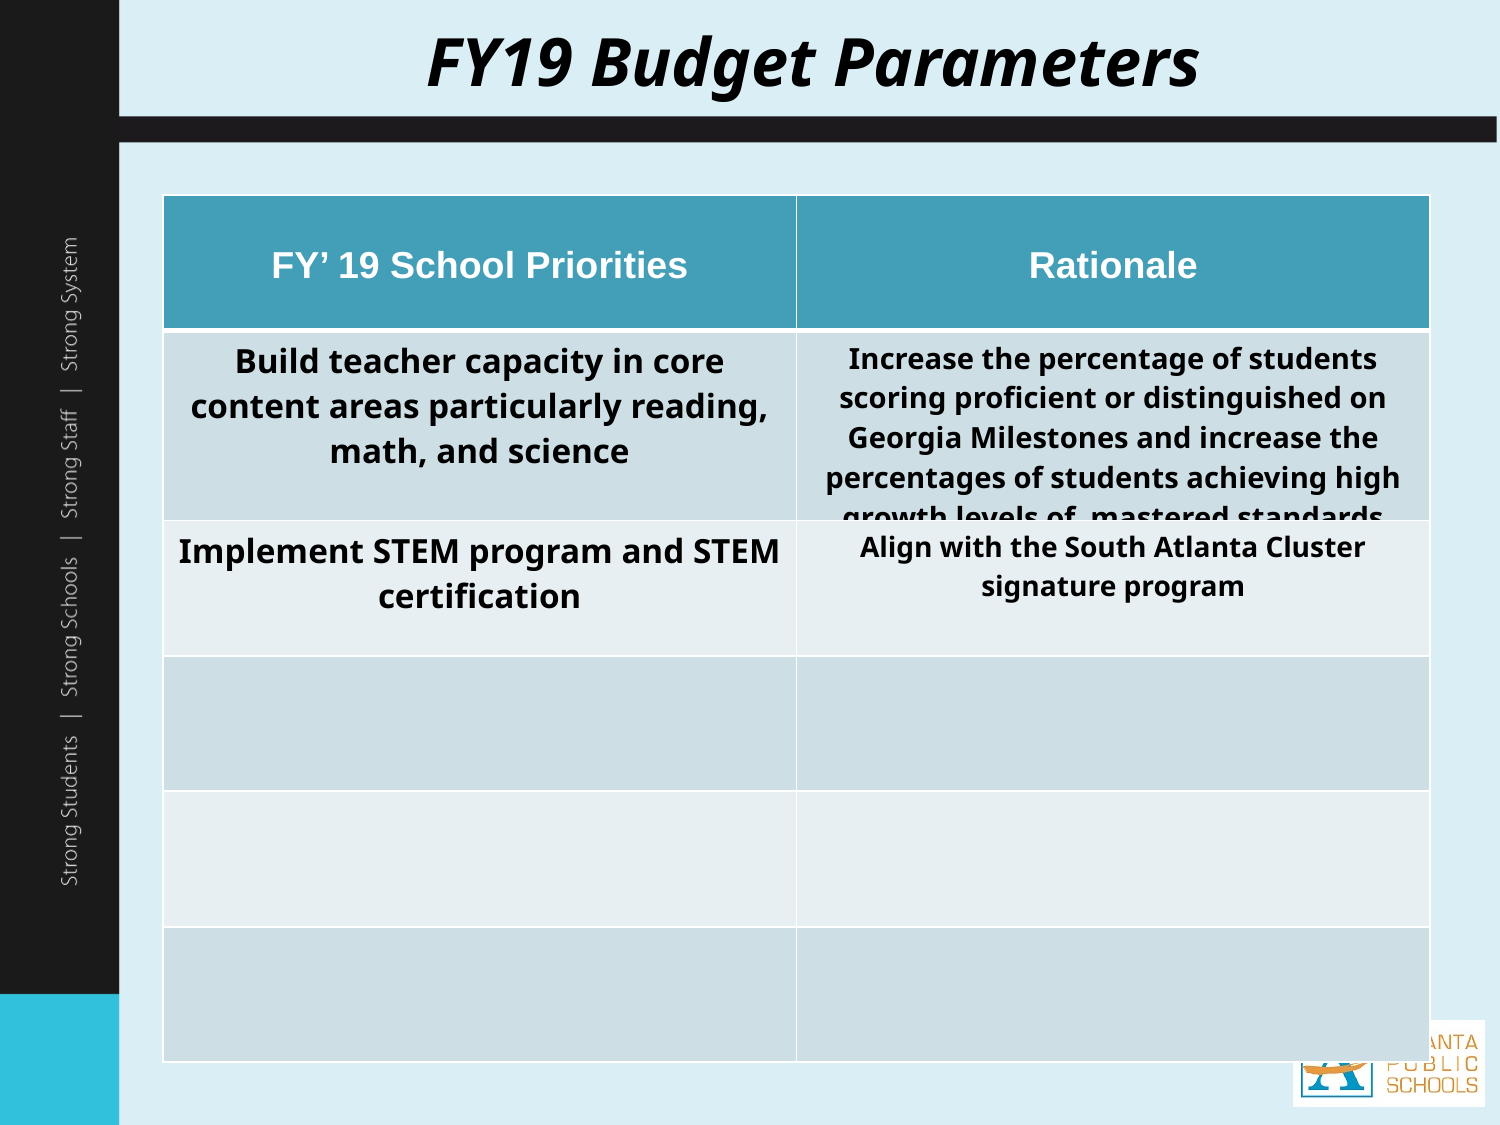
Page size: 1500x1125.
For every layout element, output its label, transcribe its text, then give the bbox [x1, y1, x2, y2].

table_cell Build teacher capacity in core content areas particularly reading, math, and science [164, 333, 796, 520]
table_cell Align with the South Atlanta Cluster signature program [797, 521, 1429, 655]
text_box FY19 Budget Parameters [144, 12, 1485, 108]
table_cell Increase the percentage of students scoring proficient or distinguished on Georgia Milestones and increase the percentages of students achieving high growth levels of mastered standards [797, 333, 1429, 520]
table_header Rationale [797, 196, 1429, 328]
table_cell [797, 928, 1429, 1061]
table_header FY’ 19 School Priorities [164, 196, 796, 328]
table_cell Implement STEM program and STEM certification [164, 521, 796, 655]
table_cell [797, 657, 1429, 790]
table_cell [164, 792, 796, 926]
text_box [117, 115, 1498, 143]
table_cell [164, 928, 796, 1061]
table_cell [797, 792, 1429, 926]
picture [0, 0, 1500, 1125]
table_cell [164, 657, 796, 790]
